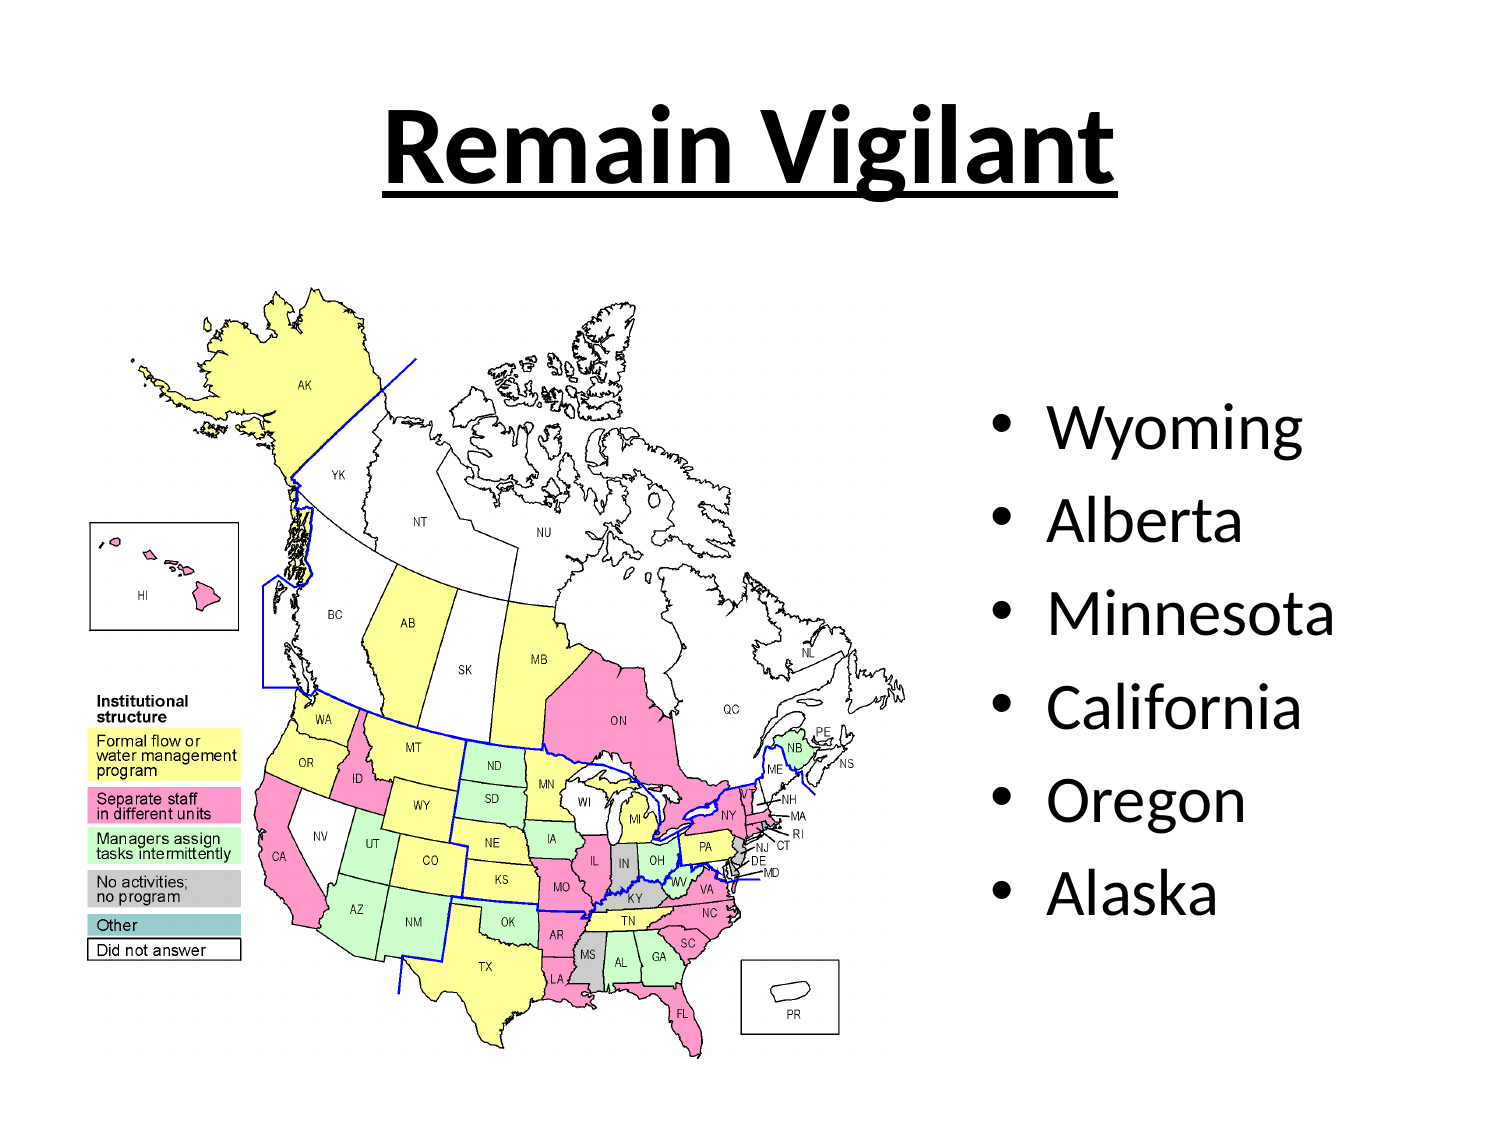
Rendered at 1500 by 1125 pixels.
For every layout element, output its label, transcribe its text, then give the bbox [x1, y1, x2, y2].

title Remain Vigilant [75, 45, 1425, 233]
list Wyoming Alberta Minnesota California Oregon Alaska [975, 375, 1375, 975]
picture [87, 287, 905, 1059]
